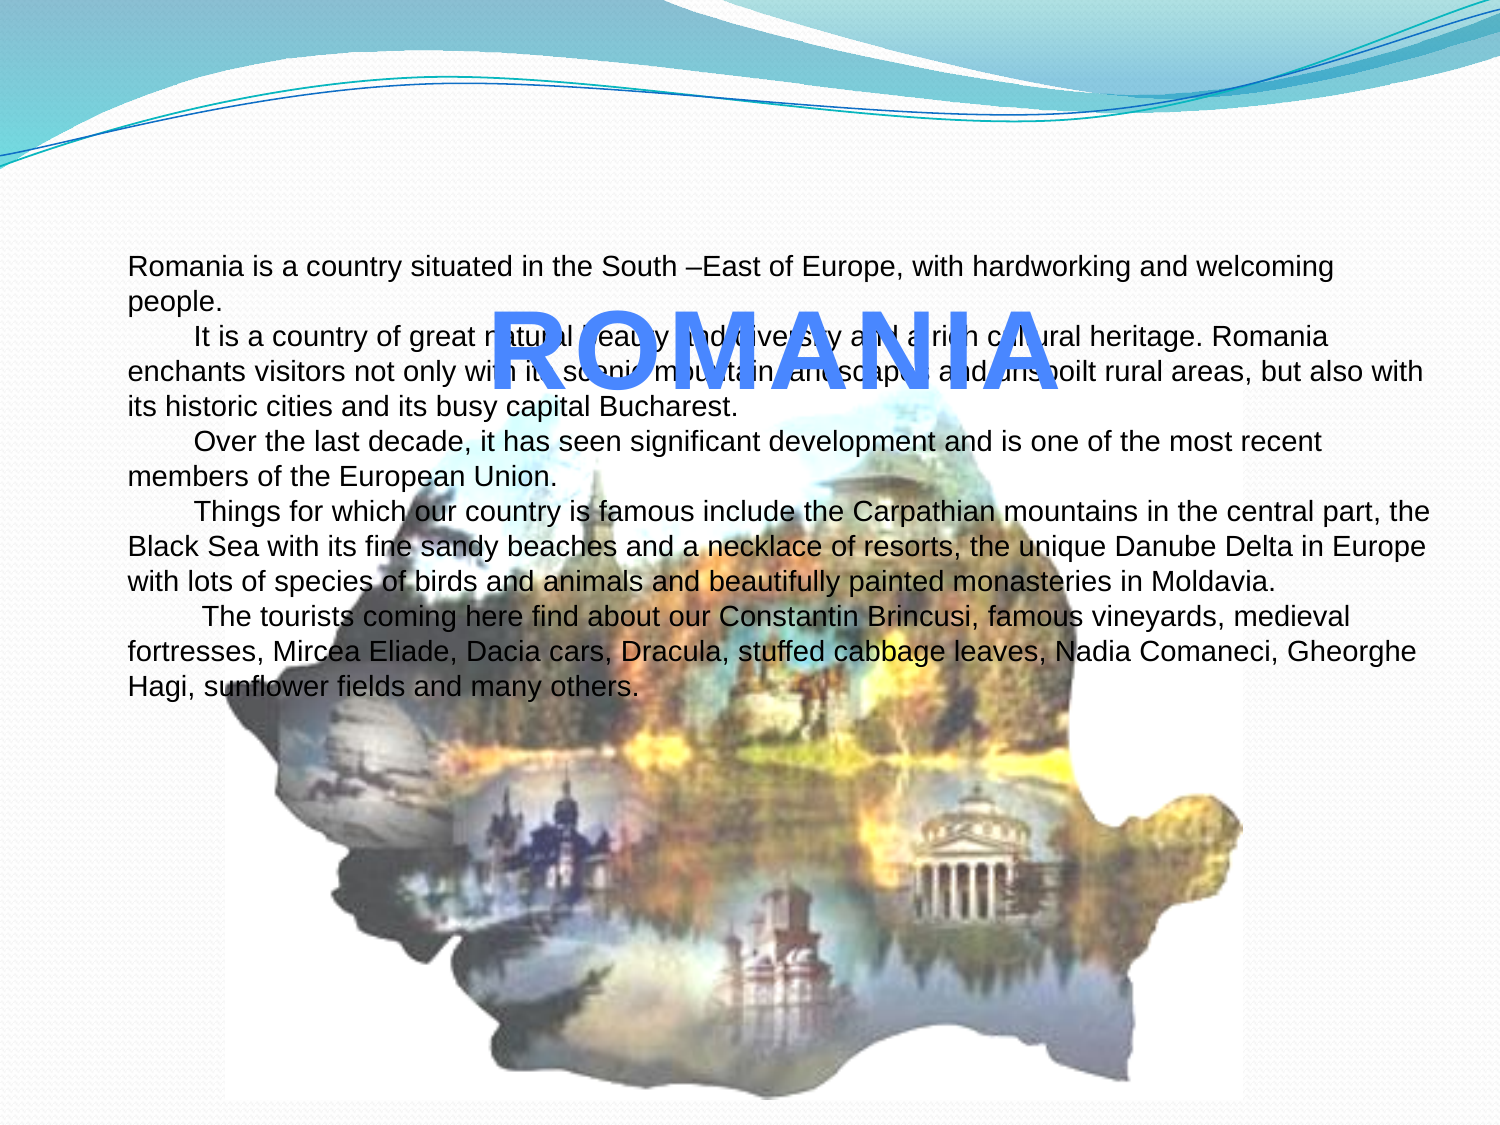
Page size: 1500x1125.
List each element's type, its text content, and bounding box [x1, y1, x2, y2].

text_box Romania is a country situated in the South –East of Europe, with hardworking and welcoming people. It is a country of great natural beauty and diversity and a rich cultural heritage. Romania enchants visitors not only with its scenic mountain landscapes and unspoilt rural areas, but also with its historic cities and its busy capital Bucharest. Over the last decade, it has seen significant development and is one of the most recent members of the European Union. Things for which our country is famous include the Carpathian mountains in the central part, the Black Sea with its fine sandy beaches and a necklace of resorts, the unique Danube Delta in Europe with lots of species of birds and animals and beautifully painted monasteries in Moldavia. The tourists coming here find about our Constantin Brincusi, famous vineyards, medieval fortresses, Mircea Eliade, Dacia cars, Dracula, stuffed cabbage leaves, Nadia Comaneci, Gheorghe Hagi, sunflower fields and many others. [112, 240, 287, 710]
picture [224, 374, 1243, 1101]
text_box Romania is a country situated in the South –East of Europe, with hardworking and welcoming people. It is a country of great natural beauty and diversity and a rich cultural heritage. Romania enchants visitors not only with its scenic mountain landscapes and unspoilt rural areas, but also with its historic cities and its busy capital Bucharest. Over the last decade, it has seen significant development and is one of the most recent members of the European Union. Things for which our country is famous include the Carpathian mountains in the central part, the Black Sea with its fine sandy beaches and a necklace of resorts, the unique Danube Delta in Europe with lots of species of birds and animals and beautifully painted monasteries in Moldavia. The tourists coming here find about our Constantin Brincusi, famous vineyards, medieval fortresses, Mircea Eliade, Dacia cars, Dracula, stuffed cabbage leaves, Nadia Comaneci, Gheorghe Hagi, sunflower fields and many others. [1248, 240, 1450, 710]
text_box ROMANIA [287, 0, 1263, 420]
